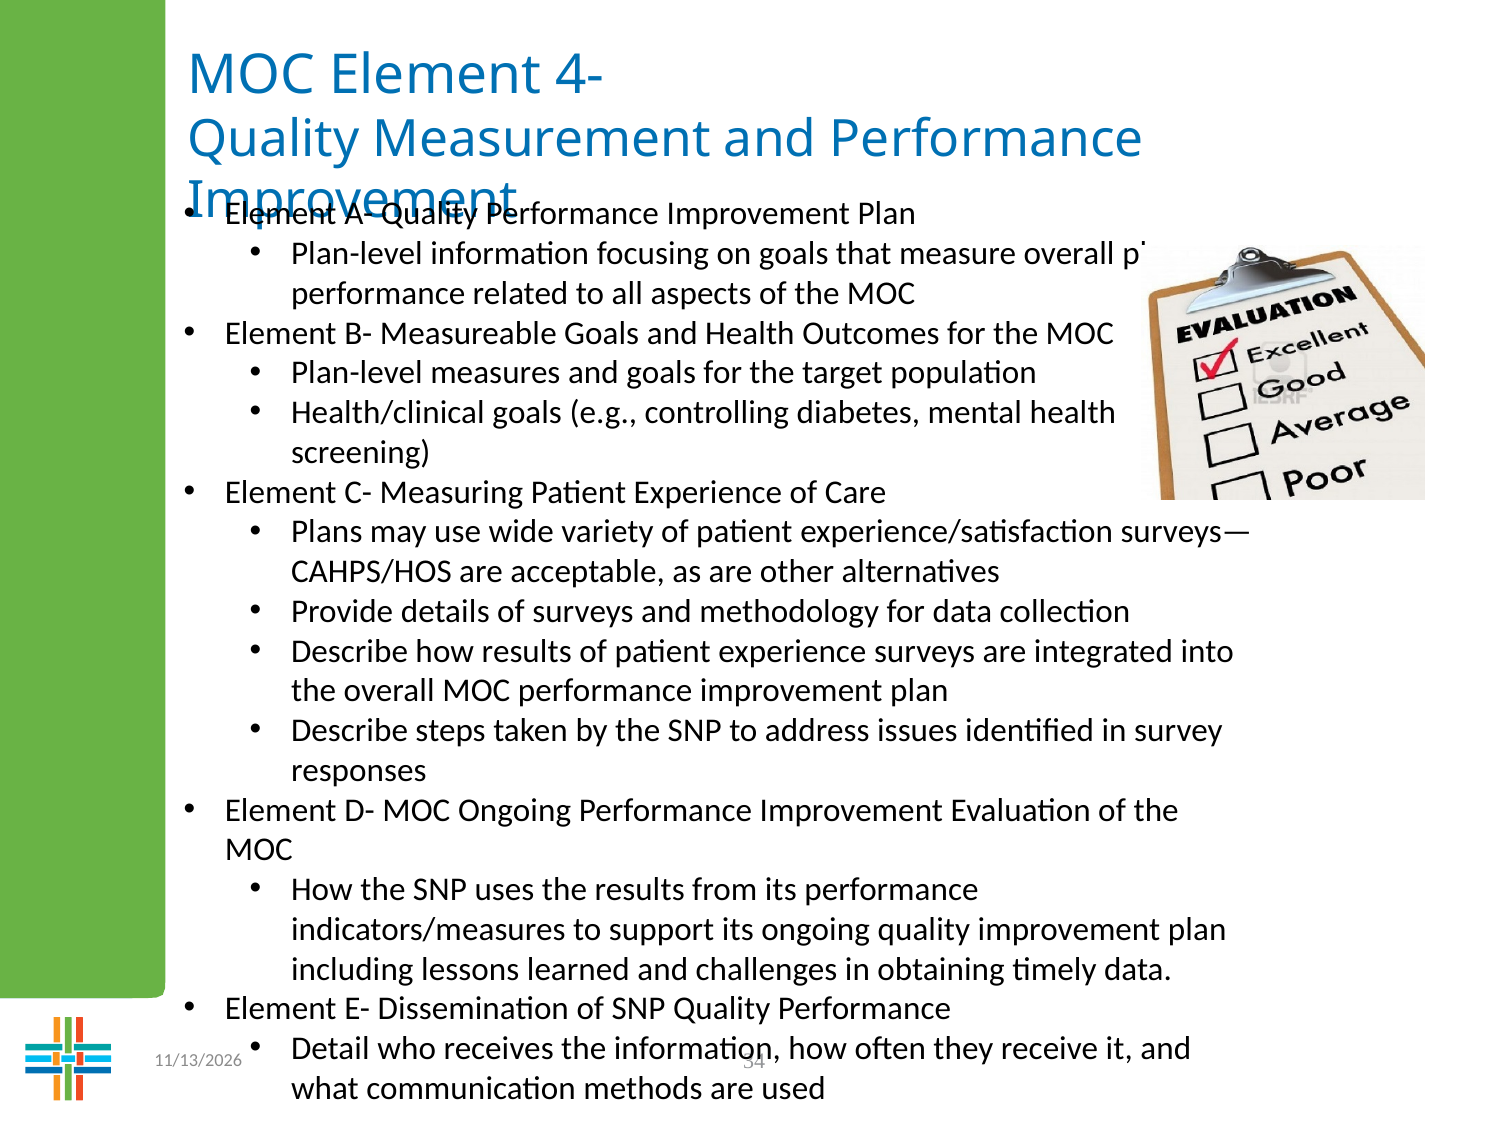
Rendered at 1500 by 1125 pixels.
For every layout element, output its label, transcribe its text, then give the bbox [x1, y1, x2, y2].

text_box [0, 0, 166, 999]
picture [1141, 245, 1425, 500]
text_box Element A- Quality Performance Improvement Plan Plan-level information focusing on goals that measure overall plan performance related to all aspects of the MOC Element B- Measureable Goals and Health Outcomes for the MOC Plan-level measures and goals for the target population Health/clinical goals (e.g., controlling diabetes, mental health screening) Element C- Measuring Patient Experience of Care Plans may use wide variety of patient experience/satisfaction surveys—CAHPS/HOS are acceptable, as are other alternatives Provide details of surveys and methodology for data collection Describe how results of patient experience surveys are integrated into the overall MOC performance improvement plan Describe steps taken by the SNP to address issues identified in survey responses Element D- MOC Ongoing Performance Improvement Evaluation of the MOC How the SNP uses the results from its performance indicators/measures to support its ongoing quality improvement plan including lessons learned and challenges in obtaining timely data. Element E- Dissemination of SNP Quality Performance Detail who receives the information, how often they receive it, and what communication methods are used [168, 184, 1269, 1114]
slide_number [154, 1048, 168, 1071]
title MOC Element 4- Quality Measurement and Performance Improvement [187, 38, 1467, 168]
